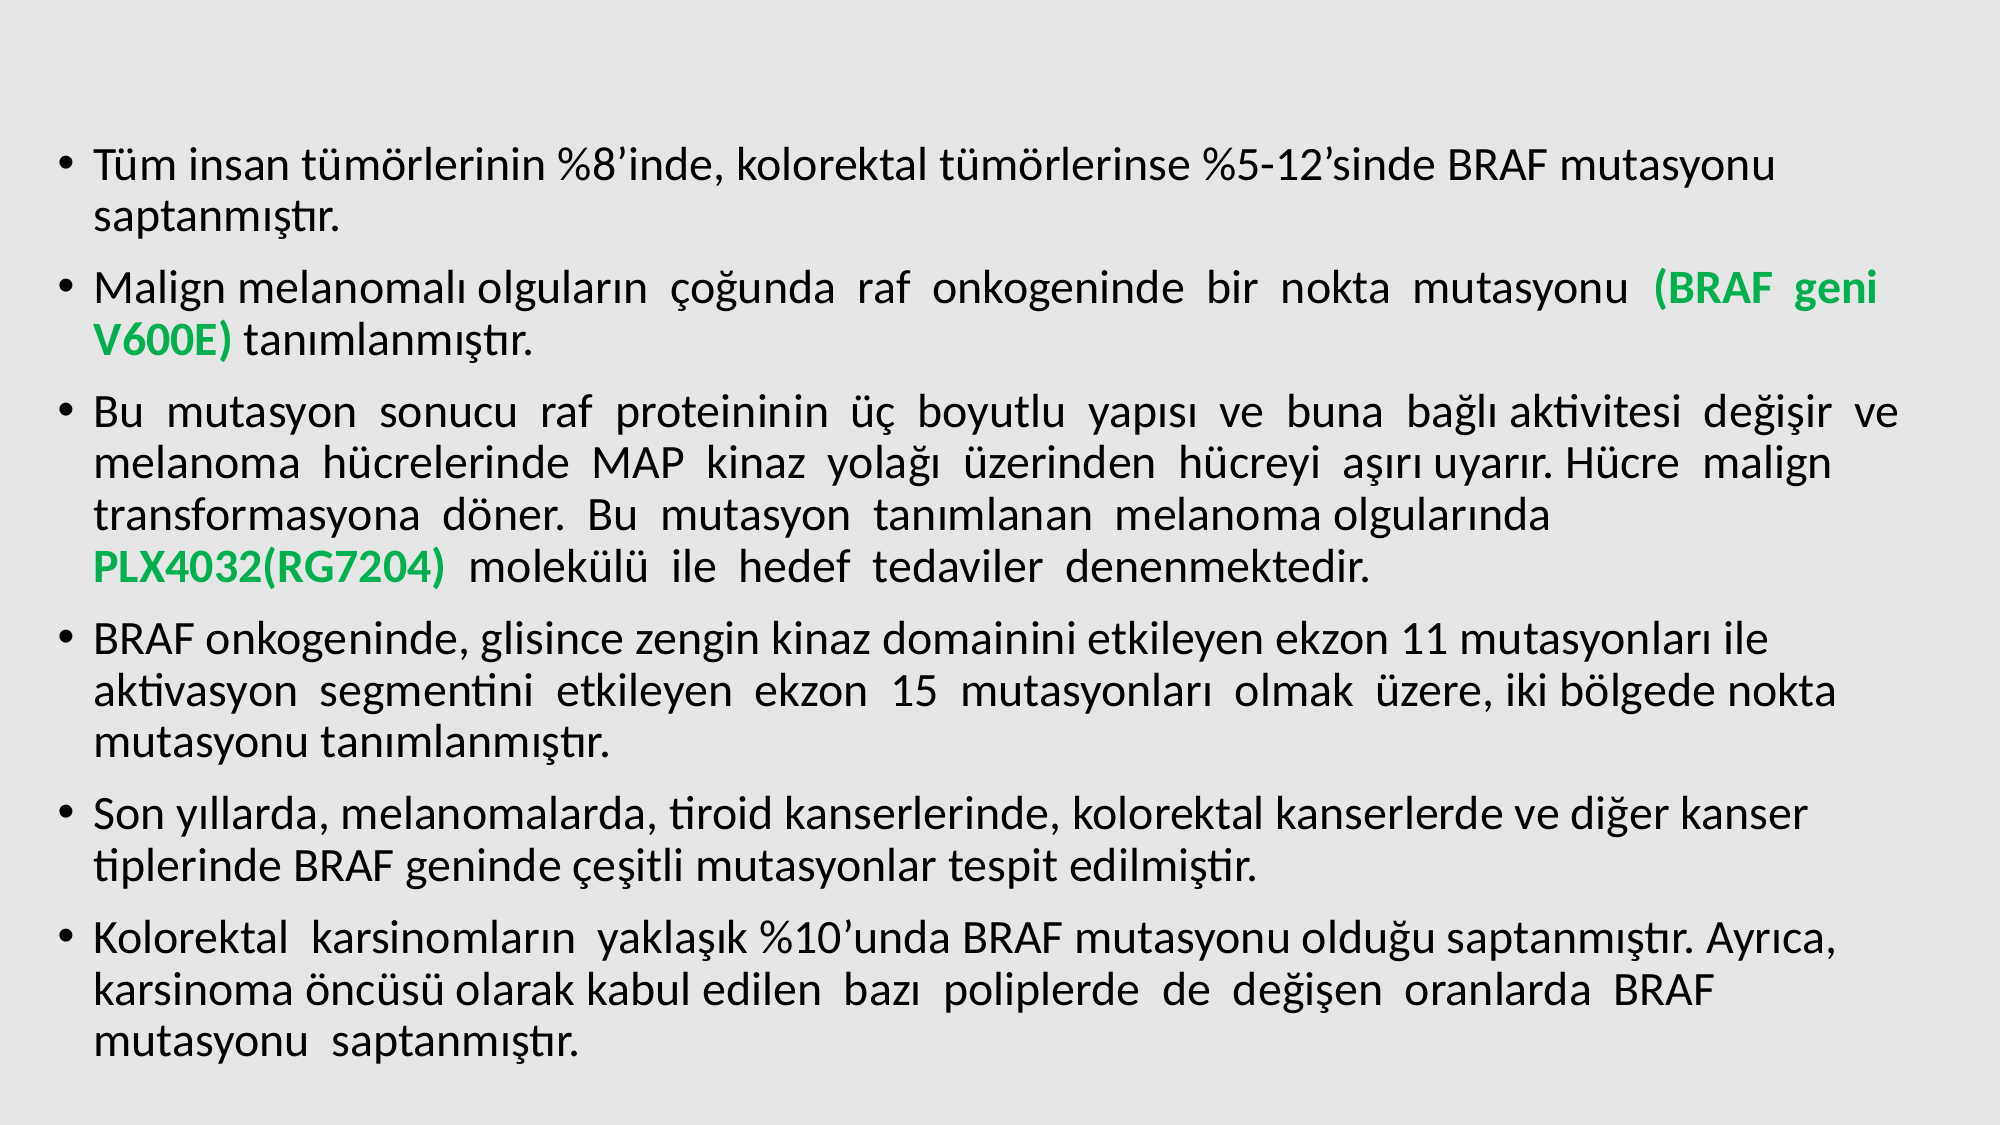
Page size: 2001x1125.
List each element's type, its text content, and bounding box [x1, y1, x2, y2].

list Tüm insan tümörlerinin %8’inde, kolorektal tümörlerinse %5-12’sinde BRAF mutasyonu saptanmıştır. Malign melanomalı olguların çoğunda raf onkogeninde bir nokta mutasyonu (BRAF geni V600E) tanımlanmıştır. Bu mutasyon sonucu raf proteininin üç boyutlu yapısı ve buna bağlı aktivitesi değişir ve melanoma hücrelerinde MAP kinaz yolağı üzerinden hücreyi aşırı uyarır. Hücre malign transformasyona döner. Bu mutasyon tanımlanan melanoma olgularında PLX4032(RG7204) molekülü ile hedef tedaviler denenmektedir. BRAF onkogeninde, glisince zengin kinaz domainini etkileyen ekzon 11 mutasyonları ile aktivasyon segmentini etkileyen ekzon 15 mutasyonları olmak üzere, iki bölgede nokta mutasyonu tanımlanmıştır. Son yıllarda, melanomalarda, tiroid kanserlerinde, kolorektal kanserlerde ve diğer kanser tiplerinde BRAF geninde çeşitli mutasyonlar tespit edilmiştir. Kolorektal karsinomların yaklaşık %10’unda BRAF mutasyonu olduğu saptanmıştır. Ayrıca, karsinoma öncüsü olarak kabul edilen bazı poliplerde de değişen oranlarda BRAF mutasyonu saptanmıştır. [42, 53, 1944, 1080]
